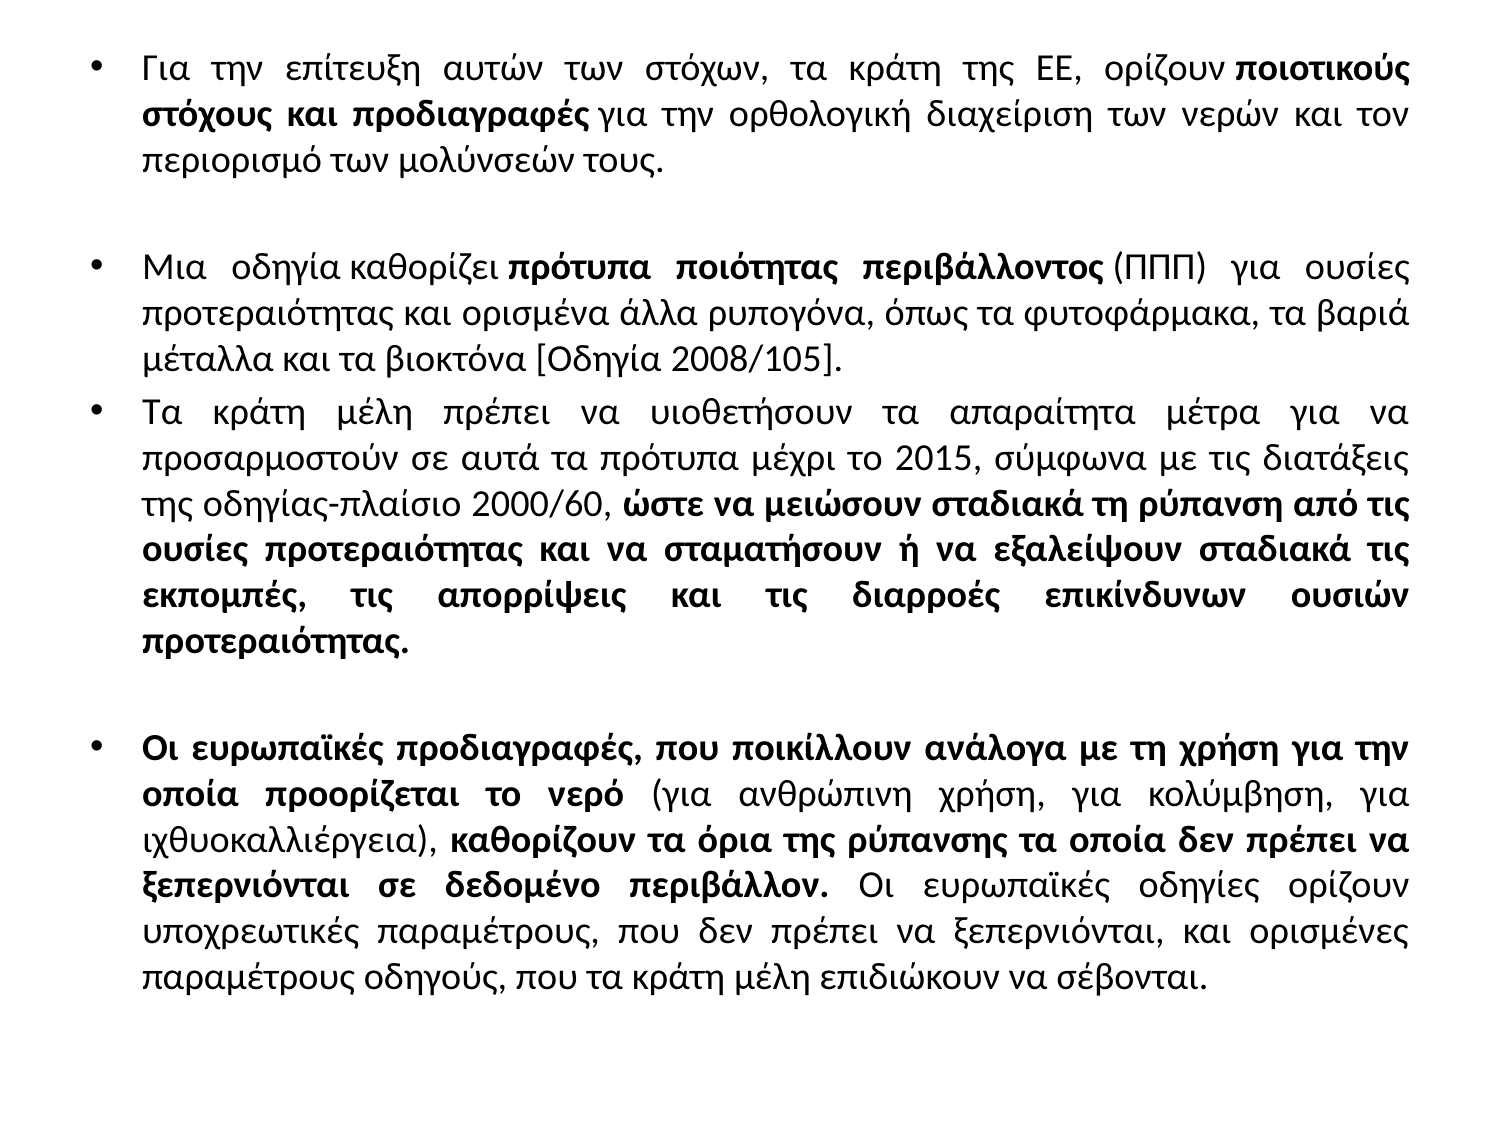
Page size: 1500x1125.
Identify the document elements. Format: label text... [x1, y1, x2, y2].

list Για την επίτευξη αυτών των στόχων, τα κράτη της EE, ορίζουν ποιοτικούς στόχους και προδιαγραφές για την ορθολογική διαχείριση των νερών και τον περιορισμό των μολύνσεών τους. Μια οδηγία καθορίζει πρότυπα ποιότητας περιβάλλοντος (ΠΠΠ) για ουσίες προτεραιότητας και ορισμένα άλλα ρυπογόνα, όπως τα φυτοφάρμακα, τα βαριά μέταλλα και τα βιοκτόνα [Οδηγία 2008/105]. Τα κράτη μέλη πρέπει να υιοθετήσουν τα απαραίτητα μέτρα για να προσαρμοστούν σε αυτά τα πρότυπα μέχρι το 2015, σύμφωνα με τις διατάξεις της οδηγίας-πλαίσιο 2000/60, ώστε να μειώσουν σταδιακά τη ρύπανση από τις ουσίες προτεραιότητας και να σταματήσουν ή να εξαλείψουν σταδιακά τις εκπομπές, τις απορρίψεις και τις διαρροές επικίνδυνων ουσιών προτεραιότητας. Οι ευρωπαϊκές προδιαγραφές, που ποικίλλουν ανάλογα με τη χρήση για την οποία προορίζεται το νερό (για ανθρώπινη χρήση, για κολύμβηση, για ιχθυοκαλλιέργεια), καθορίζουν τα όρια της ρύπανσης τα οποία δεν πρέπει να ξεπερνιόνται σε δεδομένο περιβάλλον. Οι ευρωπαϊκές οδηγίες ορίζουν υποχρεωτικές παραμέτρους, που δεν πρέπει να ξεπερνιόνται, και ορισμένες παραμέτρους οδηγούς, που τα κράτη μέλη επιδιώκουν να σέβονται. [75, 35, 1425, 1005]
